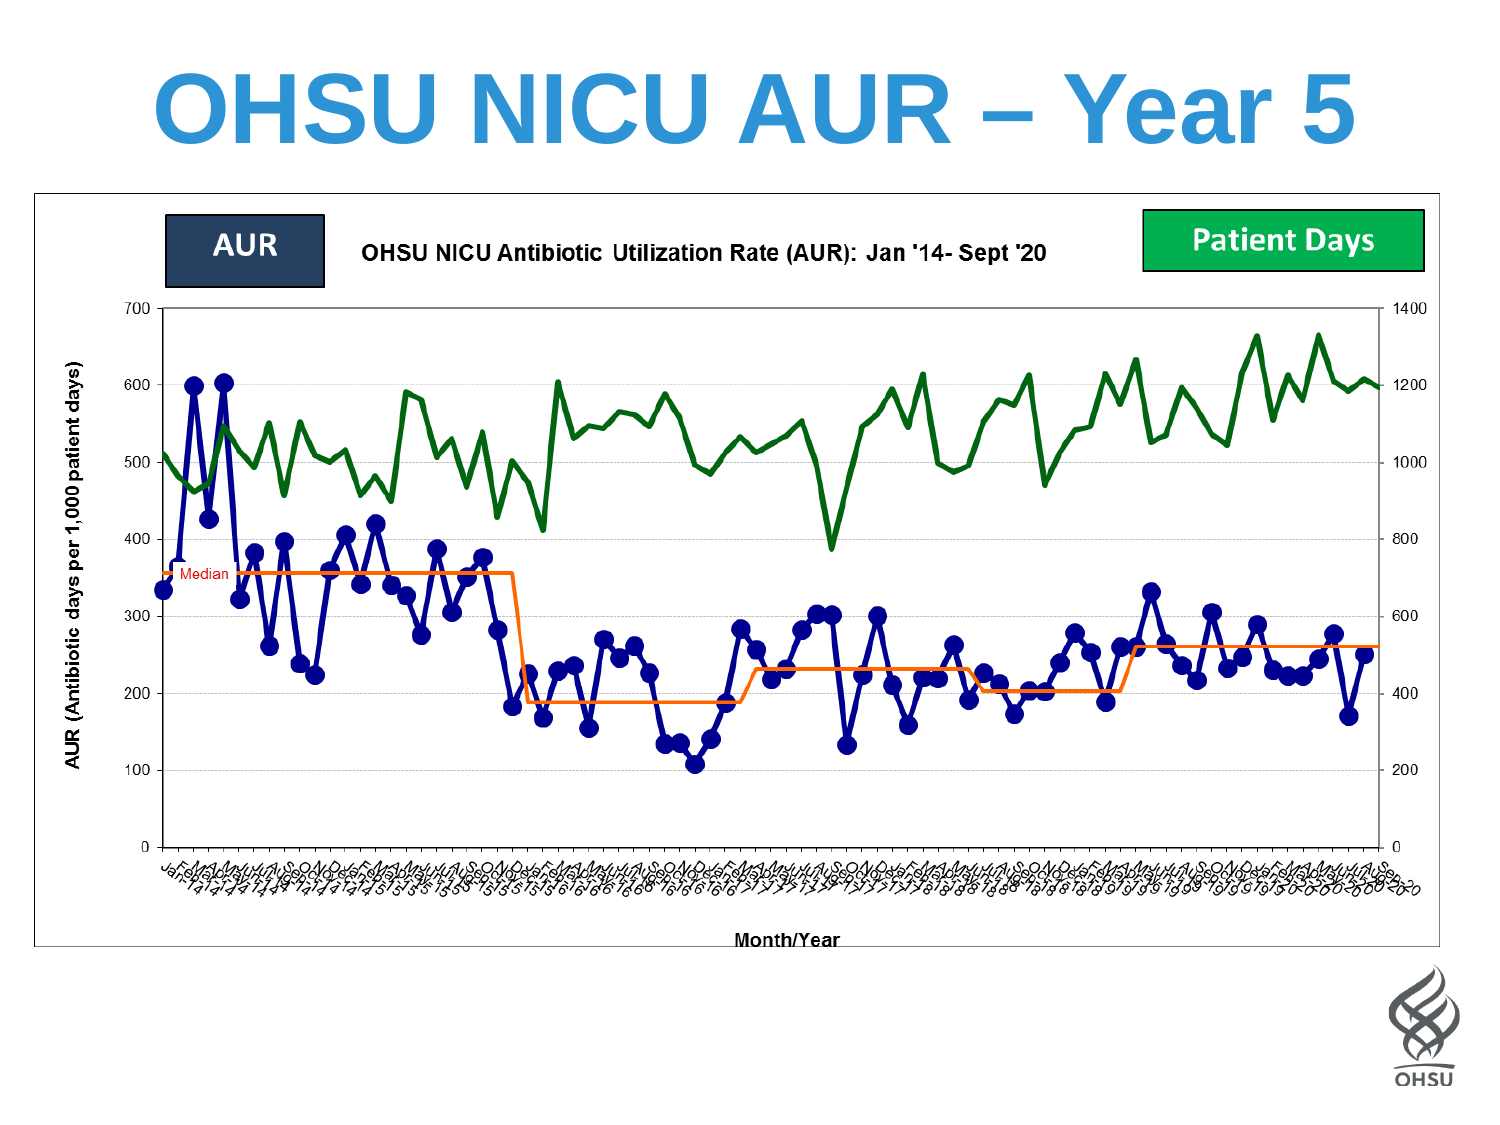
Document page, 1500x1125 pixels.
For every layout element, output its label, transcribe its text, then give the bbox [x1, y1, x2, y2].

text_box OHSU NICU AUR – Year 5 [34, 36, 1476, 173]
picture [34, 193, 1441, 947]
